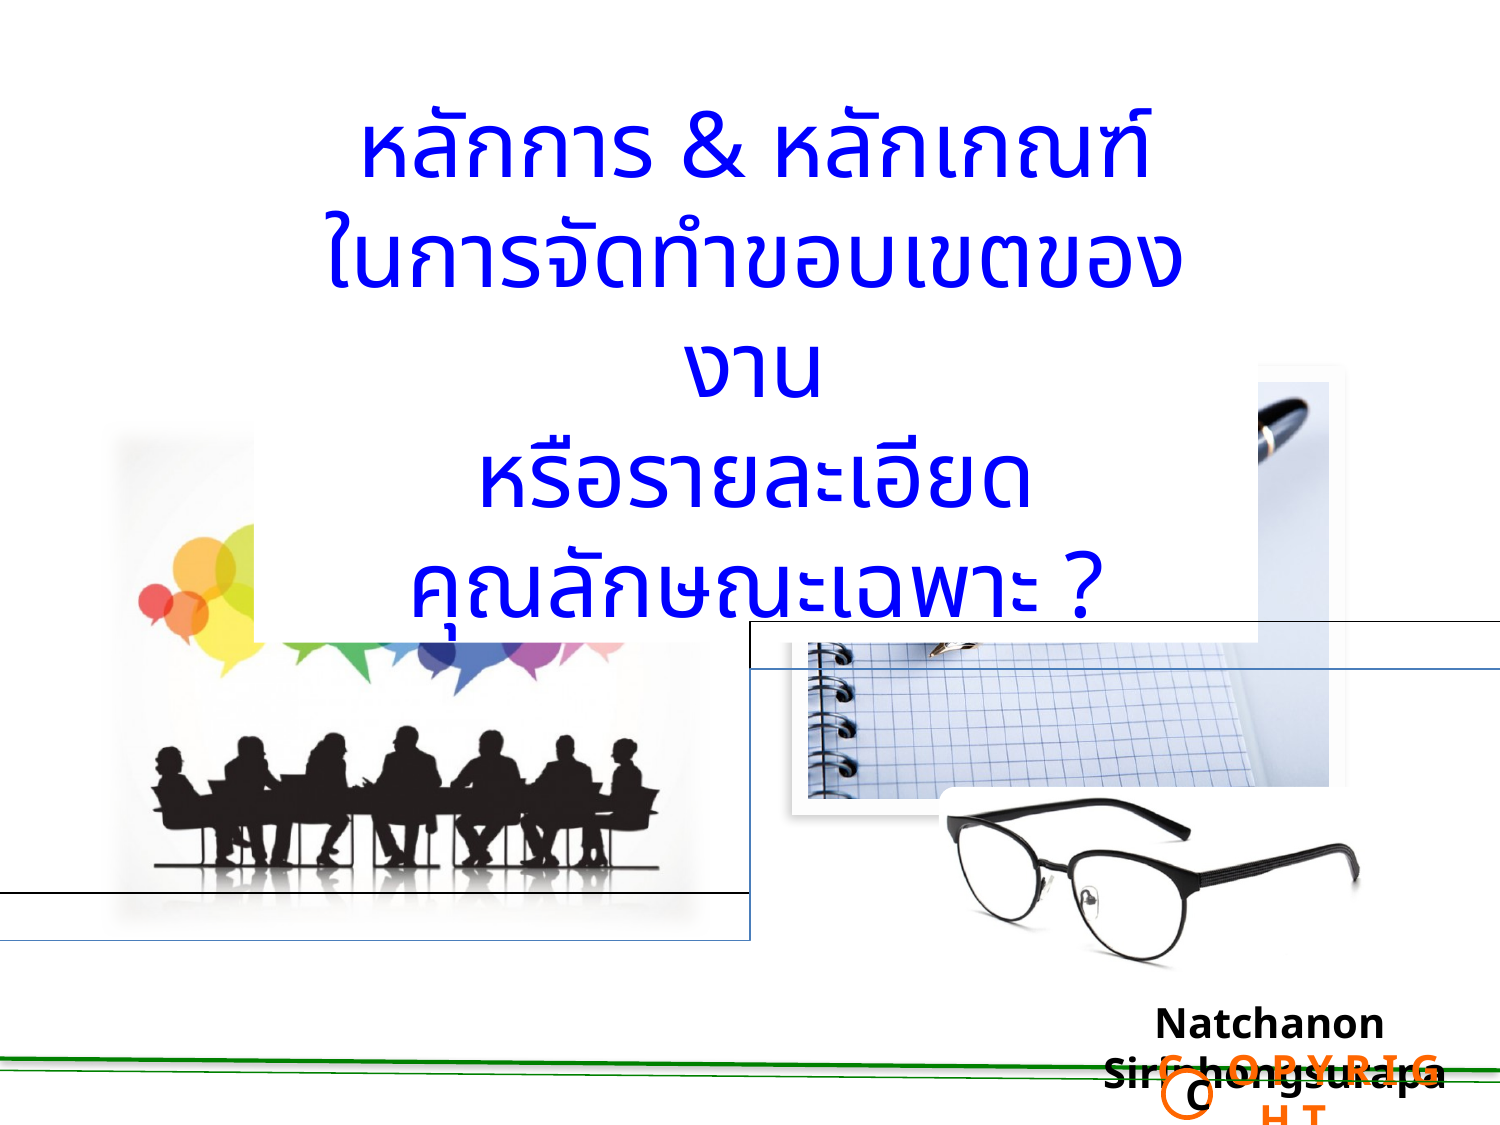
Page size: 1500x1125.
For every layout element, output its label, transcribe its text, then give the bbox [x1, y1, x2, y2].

picture [100, 420, 711, 621]
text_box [0, 621, 1500, 668]
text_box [0, 668, 1500, 941]
text_box หลักการ & หลักเกณฑ์ ในการจัดทำขอบเขตของงาน หรือรายละเอียดคุณลักษณะเฉพาะ ? [252, 76, 1260, 619]
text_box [0, 1022, 1500, 1118]
picture [938, 786, 1377, 973]
picture [808, 382, 1330, 621]
